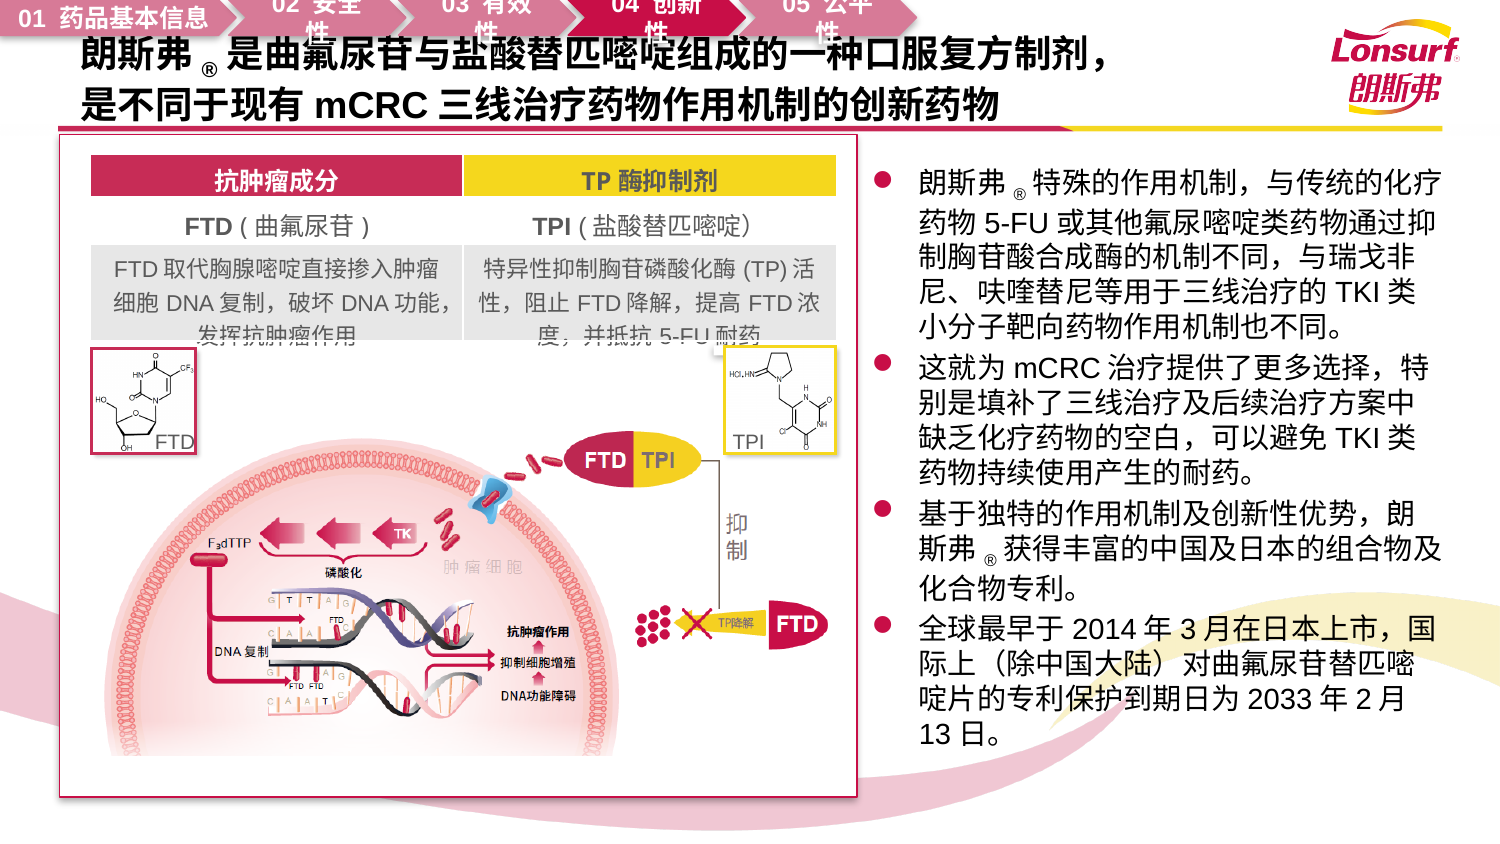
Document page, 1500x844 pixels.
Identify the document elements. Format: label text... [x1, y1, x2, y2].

table_header TP酶抑制剂 [464, 155, 836, 196]
table_cell 特异性抑制胸苷磷酸化酶(TP)活性，阻止FTD降解，提高FTD浓度，并抵抗5-FU耐药 [464, 245, 836, 340]
picture [82, 398, 836, 756]
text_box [713, 340, 835, 462]
text_box 朗斯弗®特殊的作用机制，与传统的化疗药物5-FU或其他氟尿嘧啶类药物通过抑制胸苷酸合成酶的机制不同，与瑞戈非尼、呋喹替尼等用于三线治疗的TKI类小分子靶向药物作用机制也不同。 这就为mCRC治疗提供了更多选择，特别是填补了三线治疗及后续治疗方案中缺乏化疗药物的空白，可以避免TKI类药物持续使用产生的耐药。 基于独特的作用机制及创新性优势，朗斯弗®获得丰富的中国及日本的组合物及化合物专利。 全球最早于2014年3月在日本上市，国际上（除中国大陆）对曲氟尿苷替匹嘧啶片的专利保护到期日为2033年2月13日。 [857, 156, 1460, 758]
picture [1331, 19, 1460, 115]
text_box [92, 350, 211, 462]
picture [0, 124, 1500, 136]
table_cell FTD取代胸腺嘧啶直接掺入肿瘤细胞DNA复制，破坏DNA功能，发挥抗肿瘤作用 [91, 245, 462, 340]
text_box [59, 134, 858, 798]
table_cell FTD (曲氟尿苷) [91, 201, 462, 243]
table_header 抗肿瘤成分 [91, 155, 462, 196]
table_cell TPI (盐酸替匹嘧啶） [464, 201, 836, 243]
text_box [0, 0, 917, 36]
title 朗斯弗®是曲氟尿苷与盐酸替匹嘧啶组成的一种口服复方制剂， 是不同于现有mCRC三线治疗药物作用机制的创新药物 [65, 31, 1416, 125]
